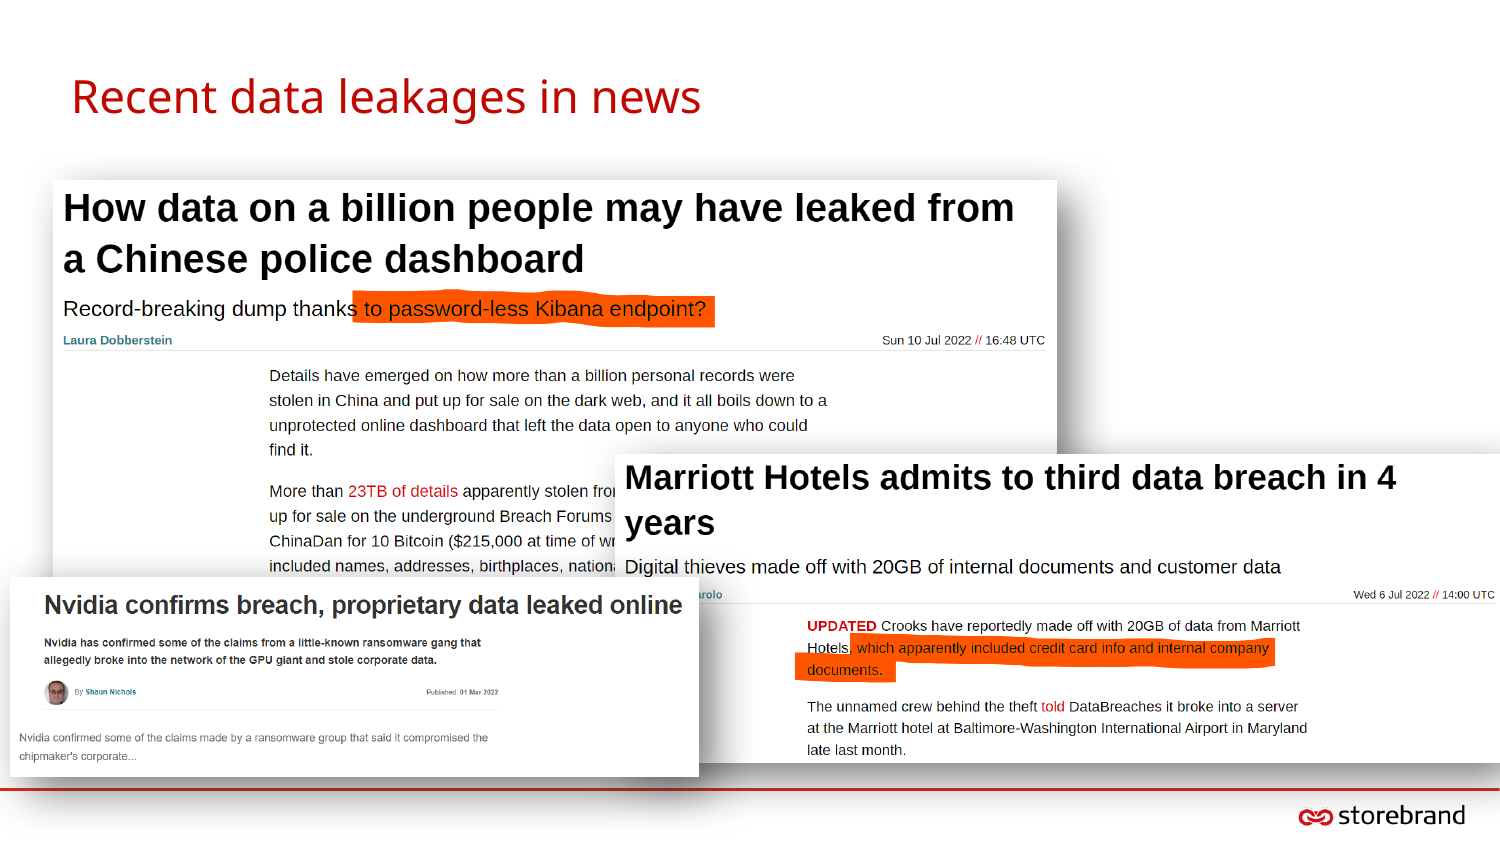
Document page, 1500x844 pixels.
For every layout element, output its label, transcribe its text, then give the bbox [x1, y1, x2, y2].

picture [10, 180, 1500, 777]
title Recent data leakages in news [70, 67, 1430, 167]
picture [1297, 804, 1465, 830]
